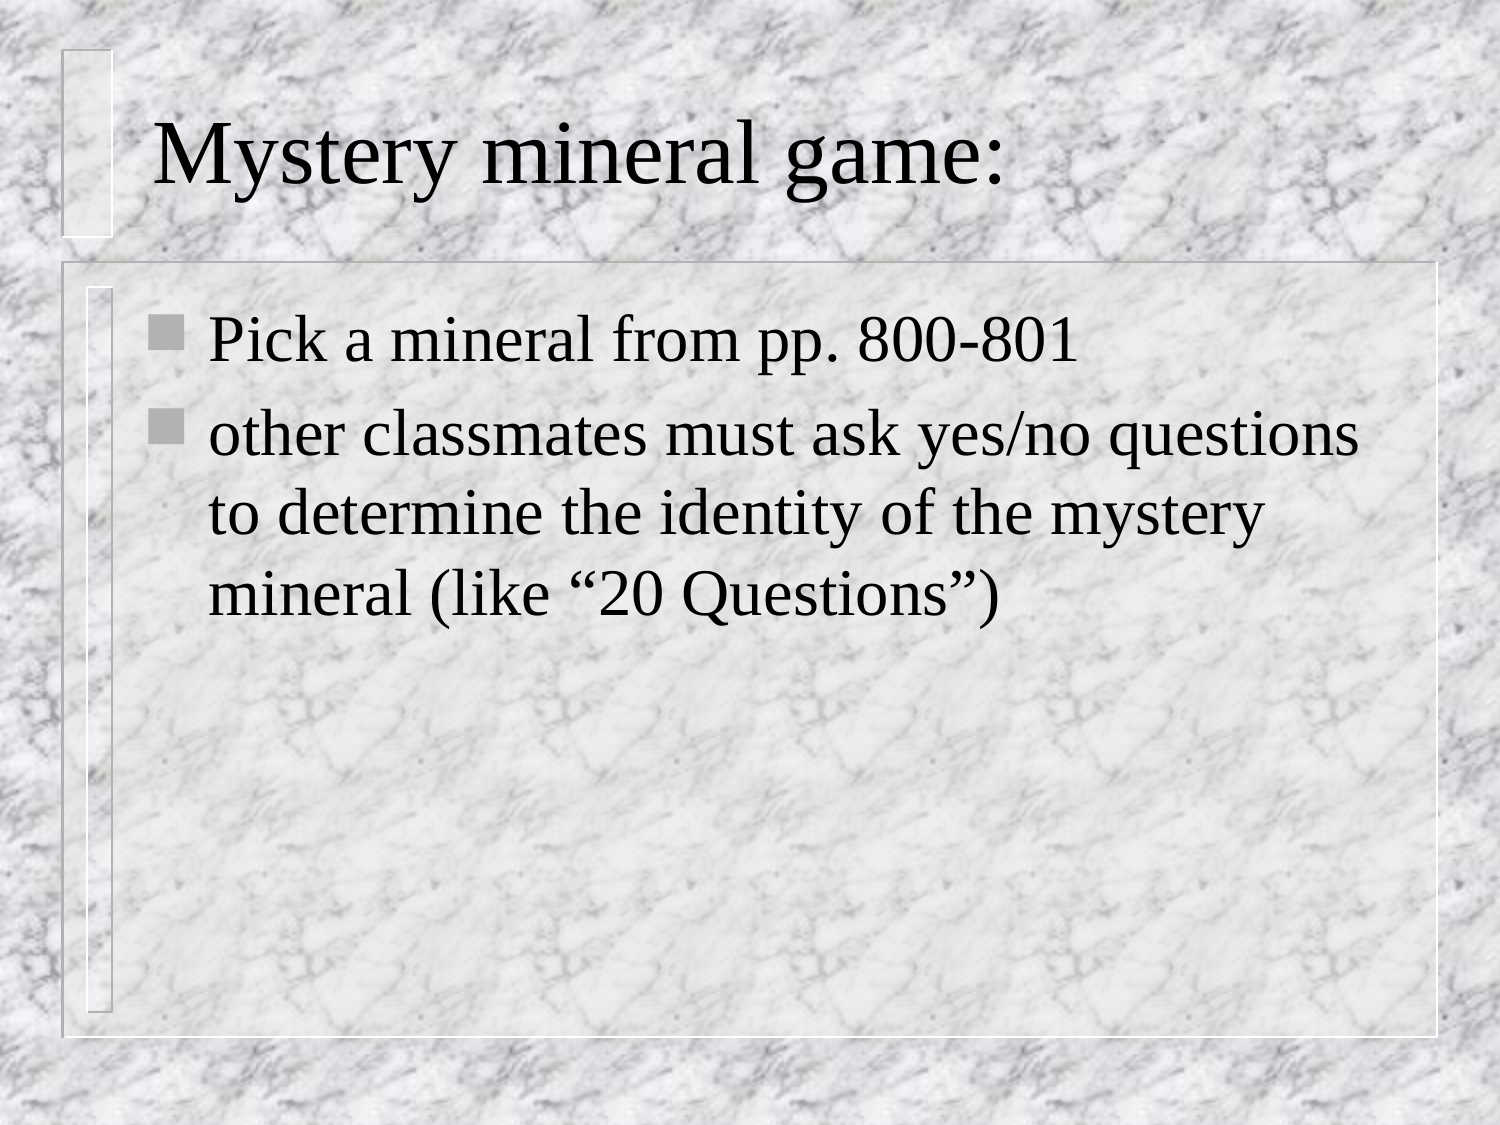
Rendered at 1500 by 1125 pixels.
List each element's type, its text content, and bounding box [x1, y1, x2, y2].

title Mystery mineral game: [137, 56, 1413, 238]
picture [0, 0, 1500, 1125]
list Pick a mineral from pp. 800-801 other classmates must ask yes/no questions to determine the identity of the mystery mineral (like “20 Questions”) [137, 287, 1413, 963]
